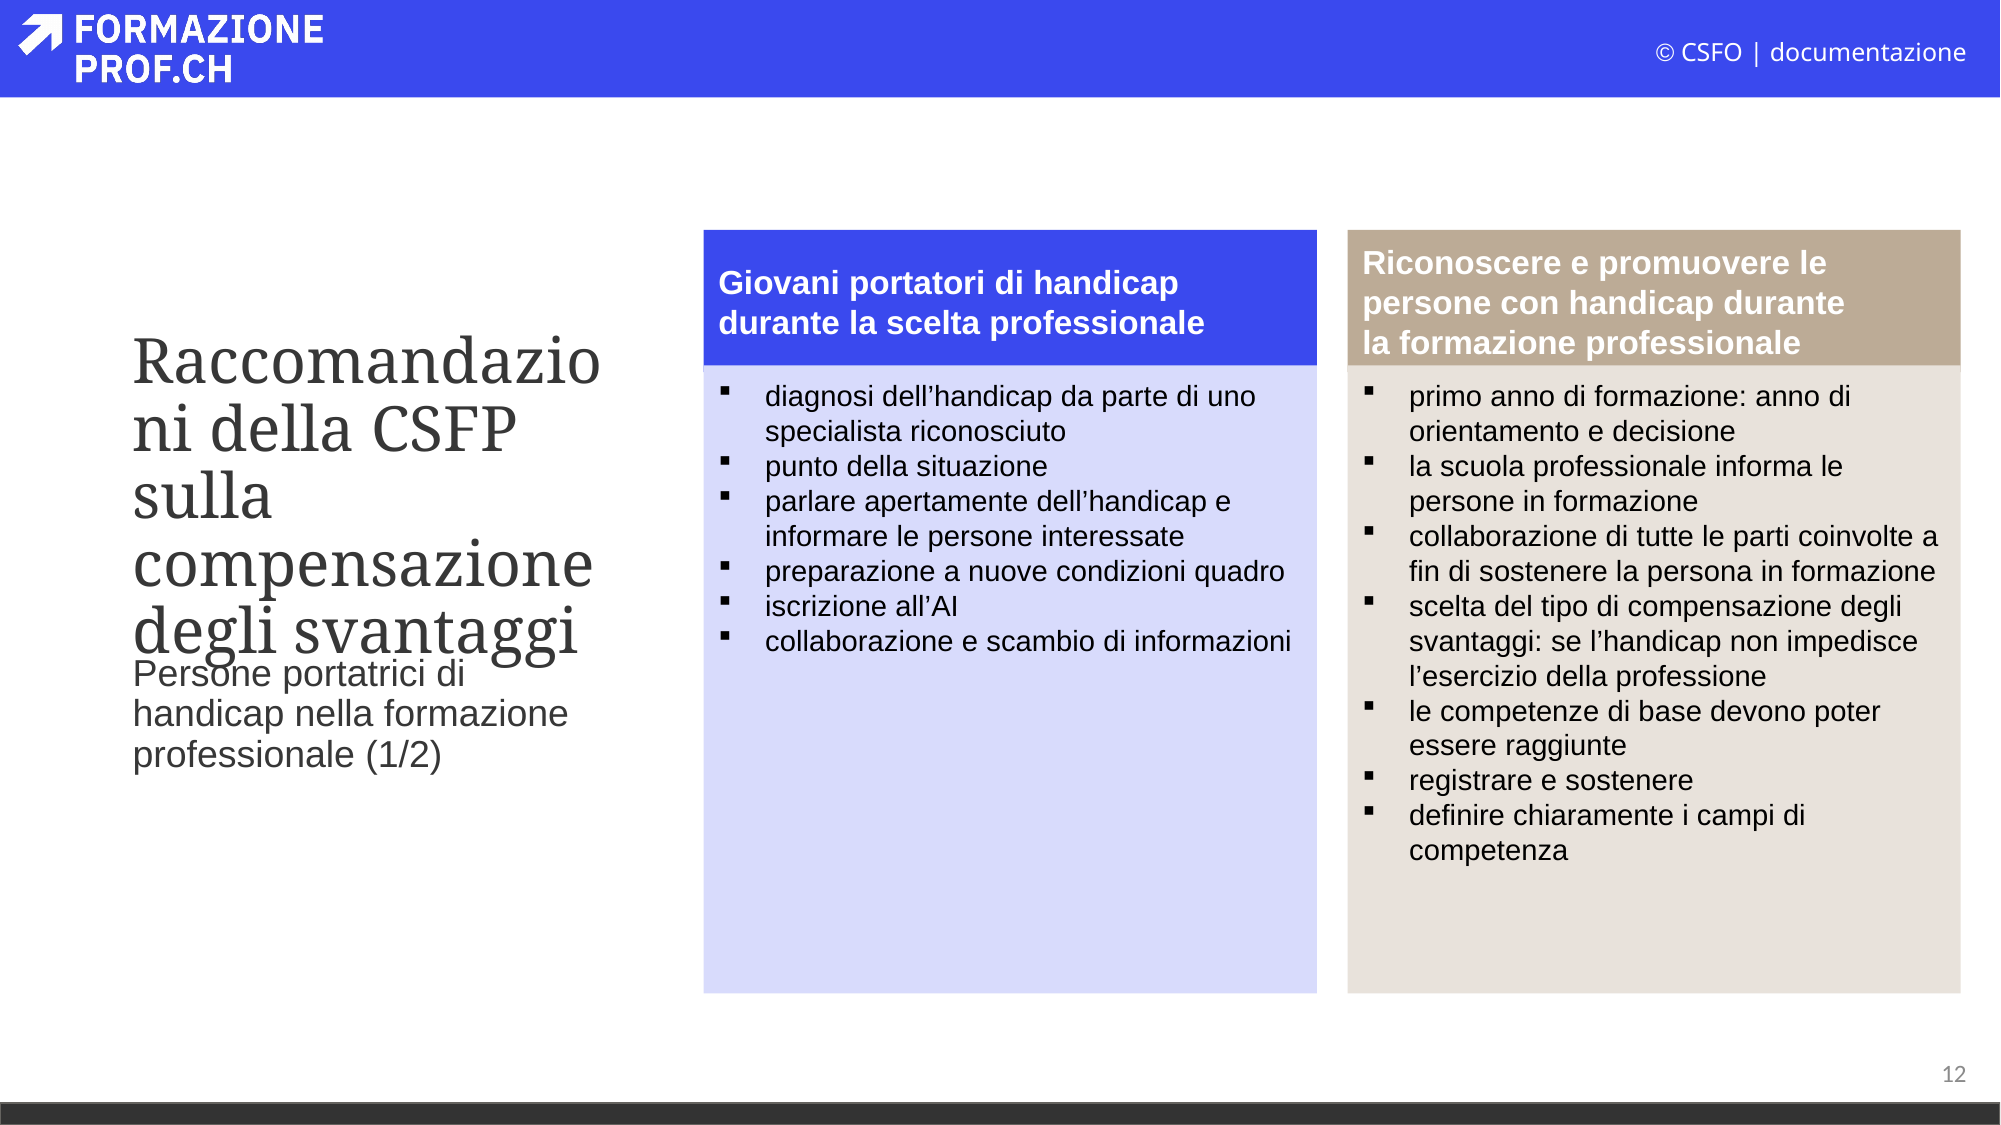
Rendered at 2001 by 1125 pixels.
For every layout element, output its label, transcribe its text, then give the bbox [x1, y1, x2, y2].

picture [18, 14, 324, 83]
slide_number 12 [1531, 1042, 1982, 1103]
title Raccomandazioni della CSFP sulla compensazione degli svantaggi [117, 124, 640, 873]
list Persone portatrici di handicap nella formazione professionale (1/2) [117, 646, 612, 852]
text_box diagnosi dell’handicap da parte di uno specialista riconosciuto punto della situazione parlare apertamente dell’handicap e informare le persone interessate preparazione a nuove condizioni quadro iscrizione all’AI collaborazione e scambio di informazioni [703, 364, 1318, 994]
text_box primo anno di formazione: anno di orientamento e decisione la scuola professionale informa le persone in formazione collaborazione di tutte le parti coinvolte a fin di sostenere la persona in formazione scelta del tipo di compensazione degli svantaggi: se l’handicap non impedisce l’esercizio della professione le competenze di base devono poter essere raggiunte registrare e sostenere definire chiaramente i campi di competenza [1346, 364, 1962, 994]
text_box Giovani portatori di handicap durante la scelta professionale [703, 229, 1318, 364]
text_box Riconoscere e promuovere le persone con handicap durante la formazione professionale [1346, 229, 1962, 364]
